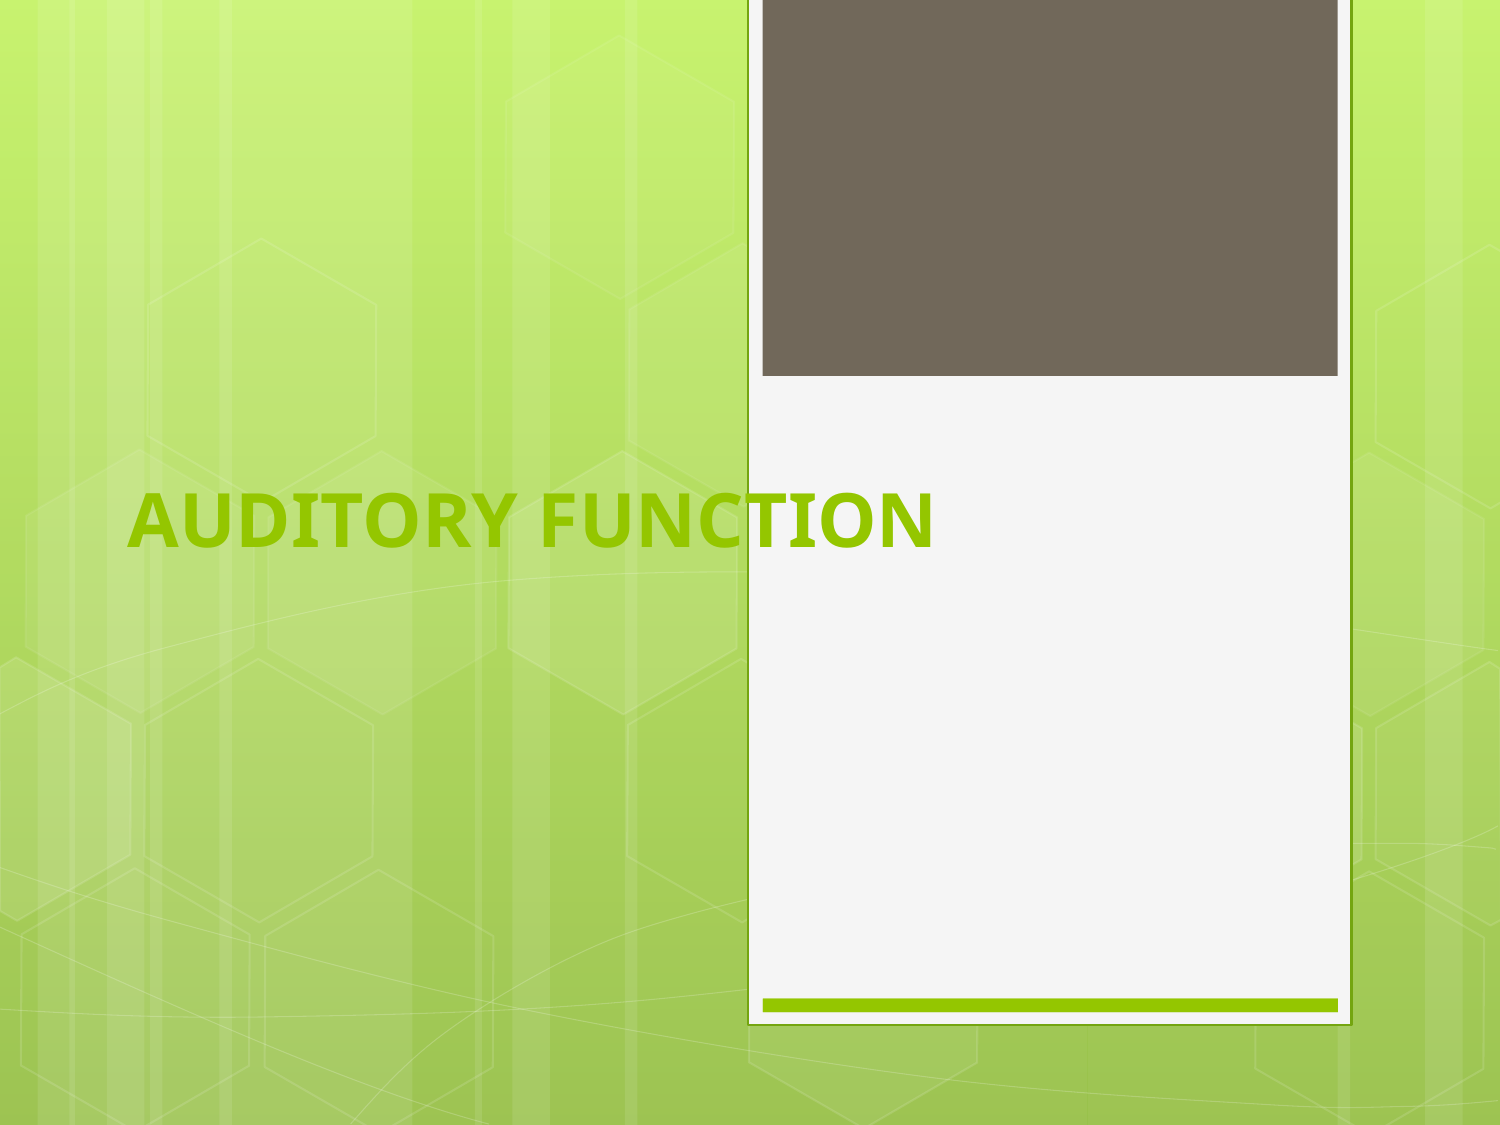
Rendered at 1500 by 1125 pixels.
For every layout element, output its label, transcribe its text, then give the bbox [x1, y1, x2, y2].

title AUDITORY FUNCTION [112, 362, 1388, 750]
